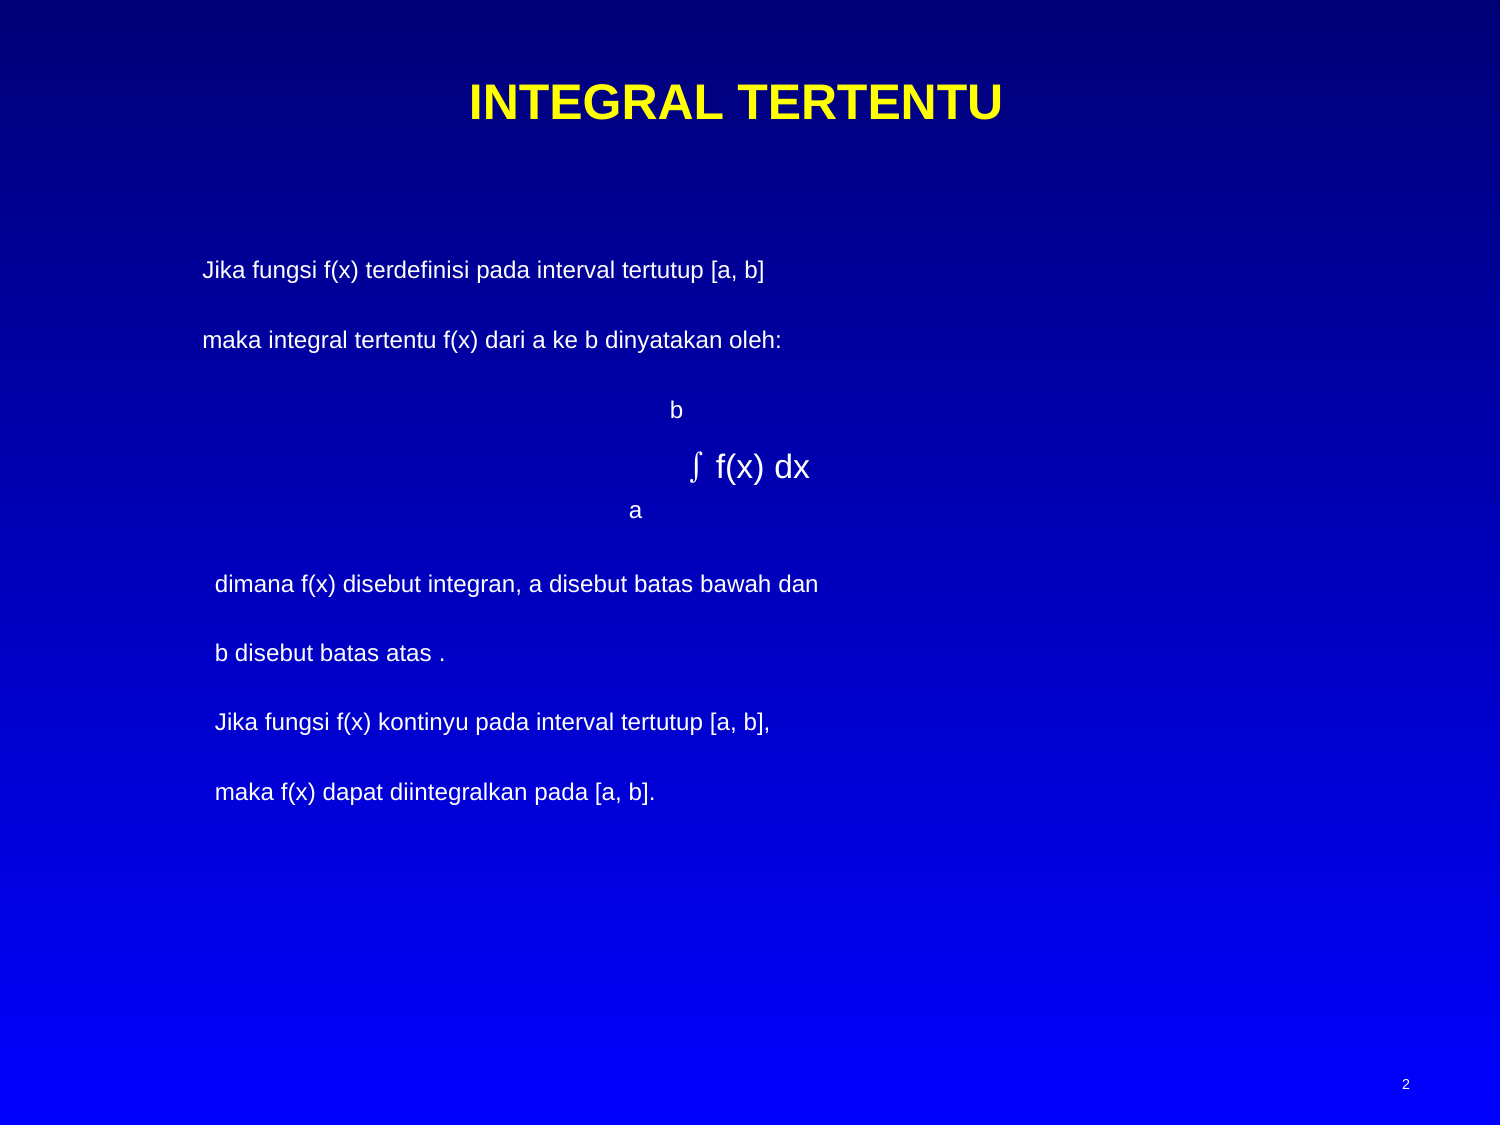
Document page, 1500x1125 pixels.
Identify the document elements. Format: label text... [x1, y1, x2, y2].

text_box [608, 359, 862, 526]
title INTEGRAL TERTENTU [305, 0, 1181, 202]
text_box dimana f(x) disebut integran, a disebut batas bawah dan b disebut batas atas . Jika fungsi f(x) kontinyu pada interval tertutup [a, b], maka f(x) dapat diintegralkan pada [a, b]. [199, 532, 1325, 813]
text_box Jika fungsi f(x) terdefinisi pada interval tertutup [a, b] maka integral tertentu f(x) dari a ke b dinyatakan oleh: [187, 219, 1325, 361]
slide_number 2 [1074, 1024, 1426, 1101]
